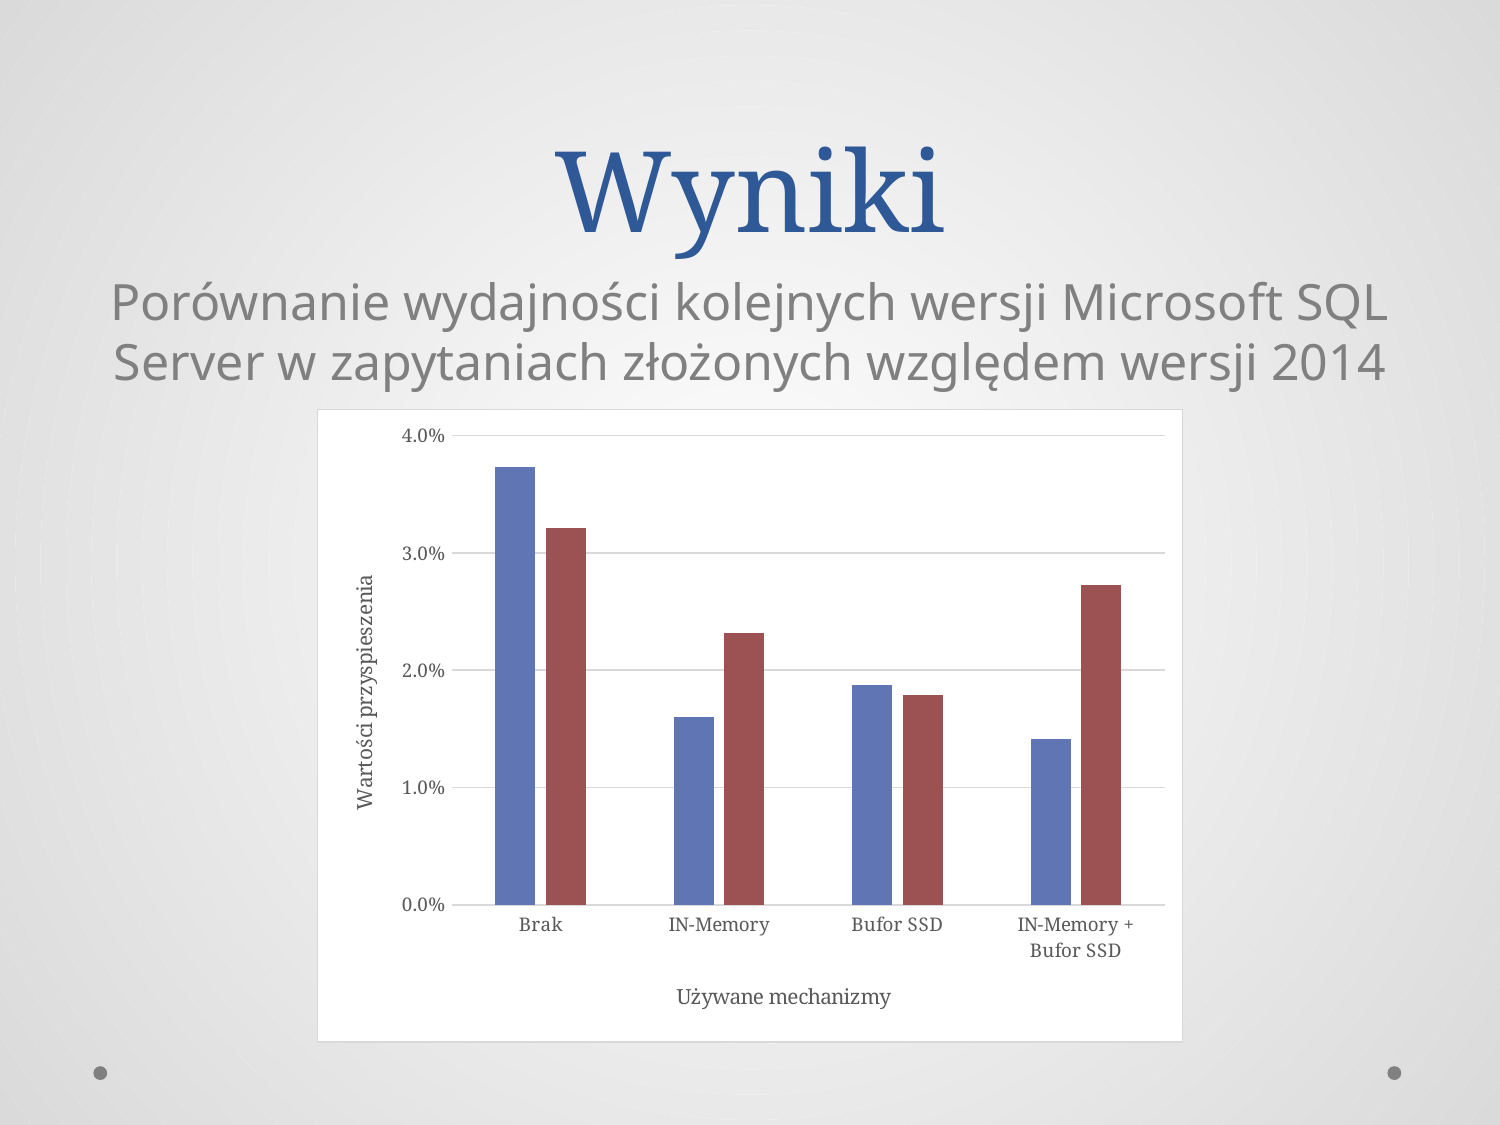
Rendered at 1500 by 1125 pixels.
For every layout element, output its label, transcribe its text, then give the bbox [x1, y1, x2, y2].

chart [316, 408, 1184, 1043]
list Porównanie wydajności kolejnych wersji Microsoft SQL Server w zapytaniach złożonych względem wersji 2014 [75, 262, 1425, 409]
title Wyniki [75, 0, 1425, 262]
